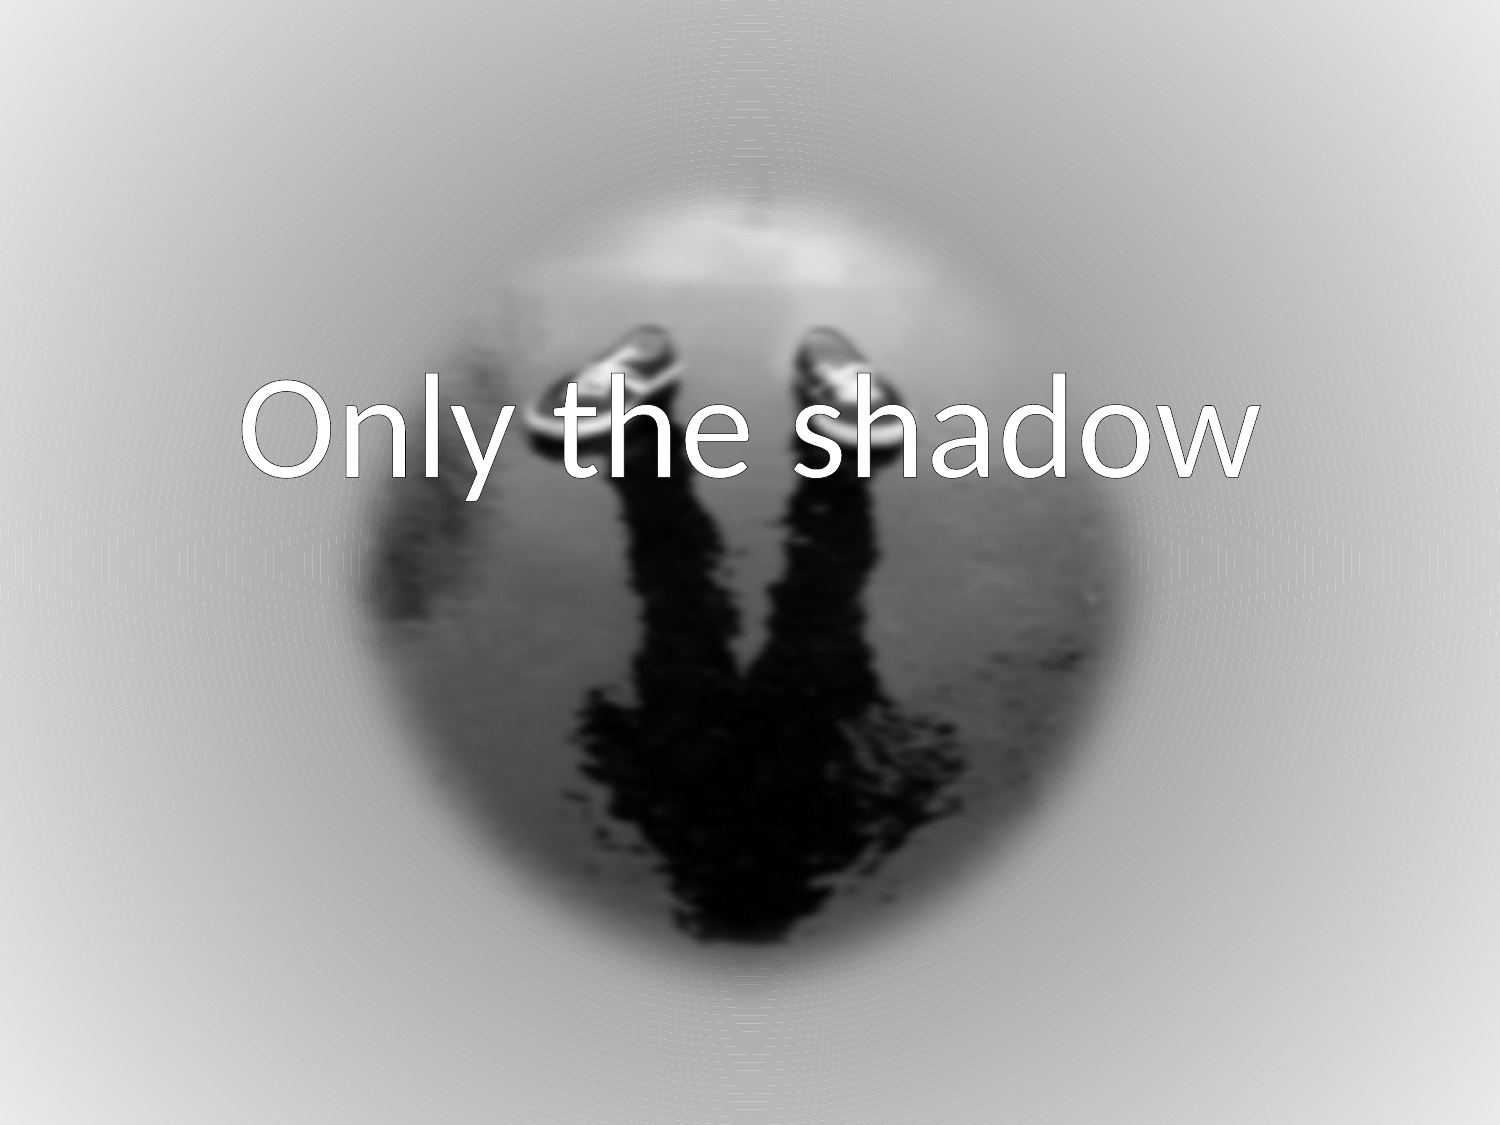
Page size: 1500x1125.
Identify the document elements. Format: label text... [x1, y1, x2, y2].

picture [312, 146, 1182, 1024]
title Only the shadow [1186, 296, 1388, 538]
title Only the shadow [112, 296, 307, 538]
